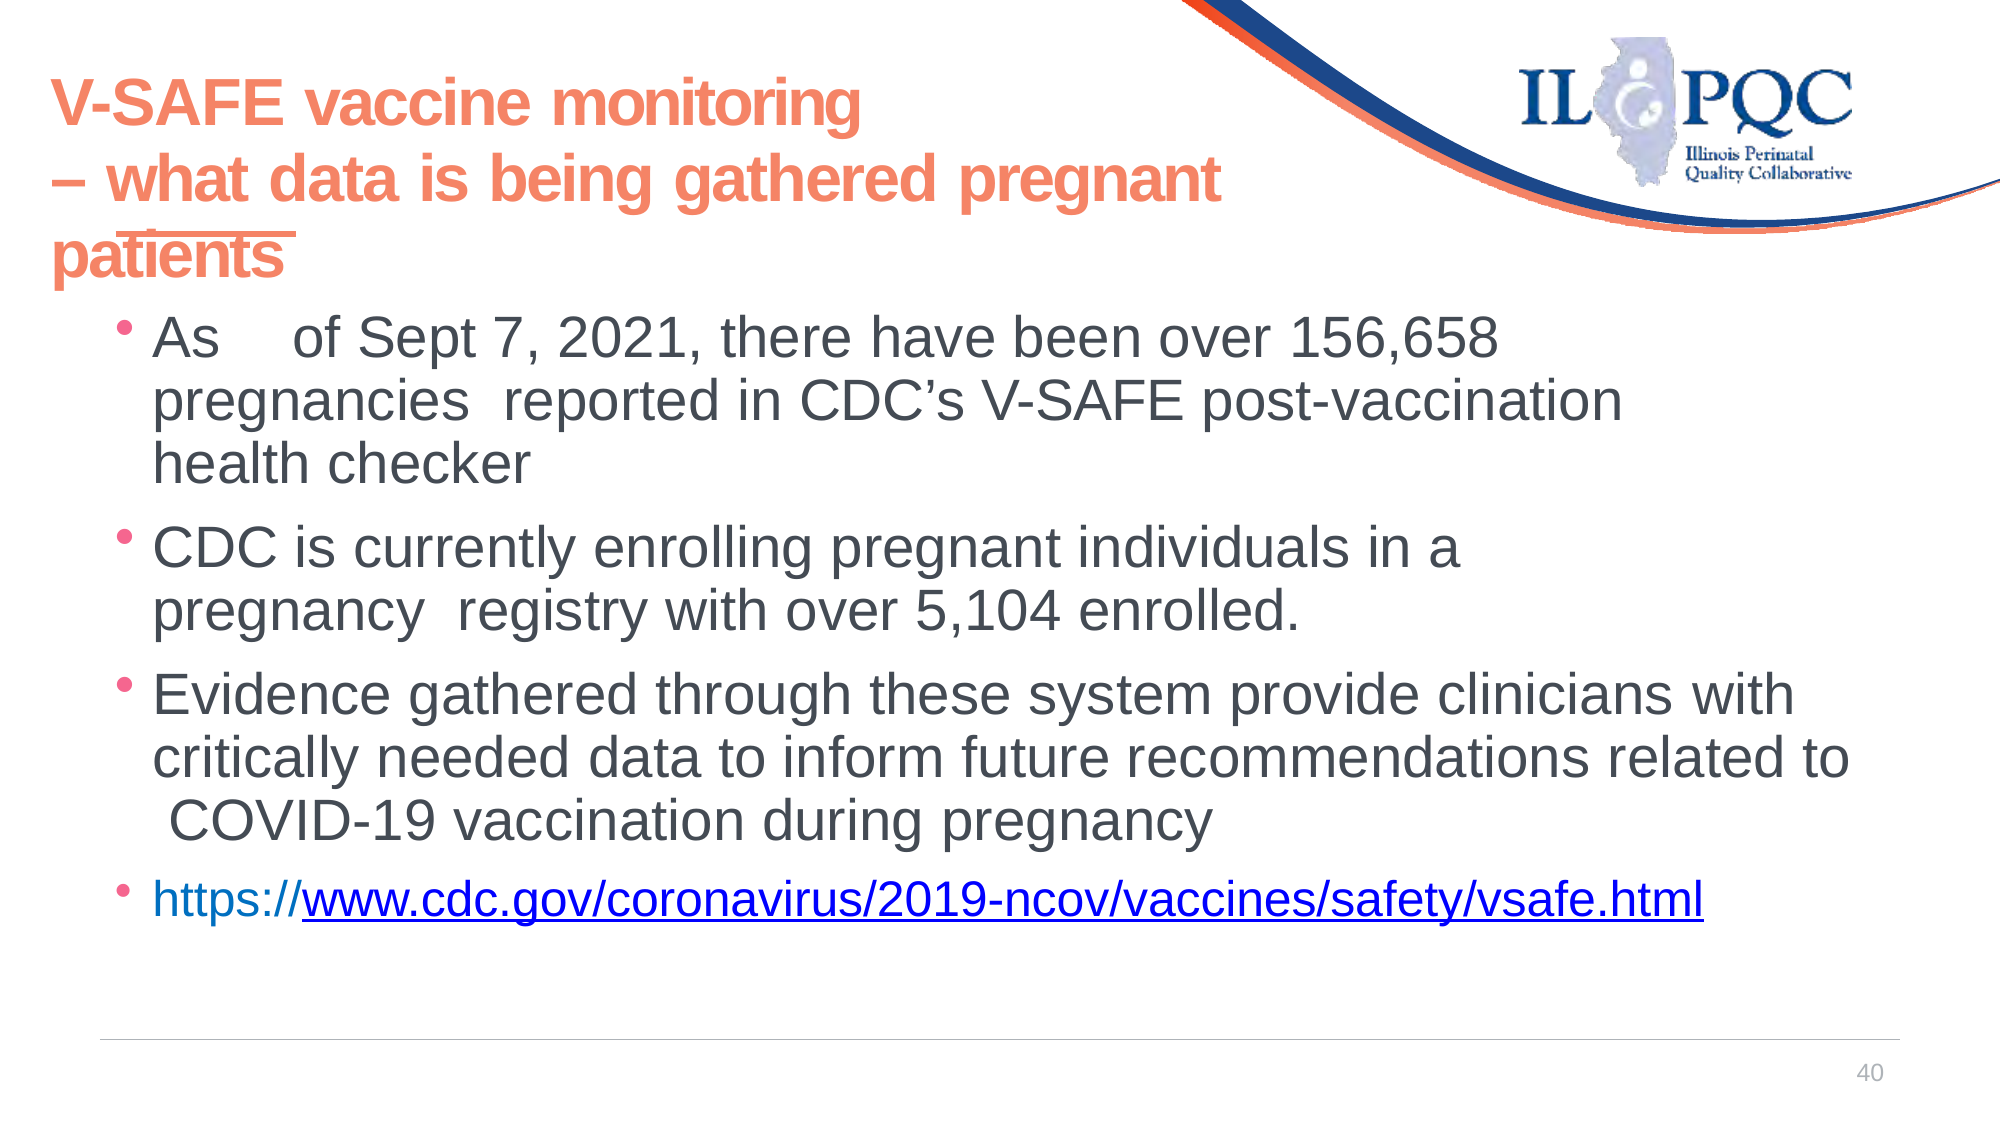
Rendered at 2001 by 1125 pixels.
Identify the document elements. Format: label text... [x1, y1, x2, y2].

text_box As of Sept 7, 2021, there have been over 156,658 pregnancies reported in CDC’s V-SAFE post-vaccination health checker CDC is currently enrolling pregnant individuals in a pregnancy registry with over 5,104 enrolled. Evidence gathered through these system provide clinicians with critically needed data to inform future recommendations related to COVID-19 vaccination during pregnancy https://www.cdc.gov/coronavirus/2019-ncov/vaccines/safety/vsafe.html [112, 296, 1854, 927]
slide_number 40 [1850, 1057, 1894, 1125]
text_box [1179, 0, 2000, 235]
title V-SAFE vaccine monitoring – what data is being gathered pregnant patients [48, 60, 1463, 291]
